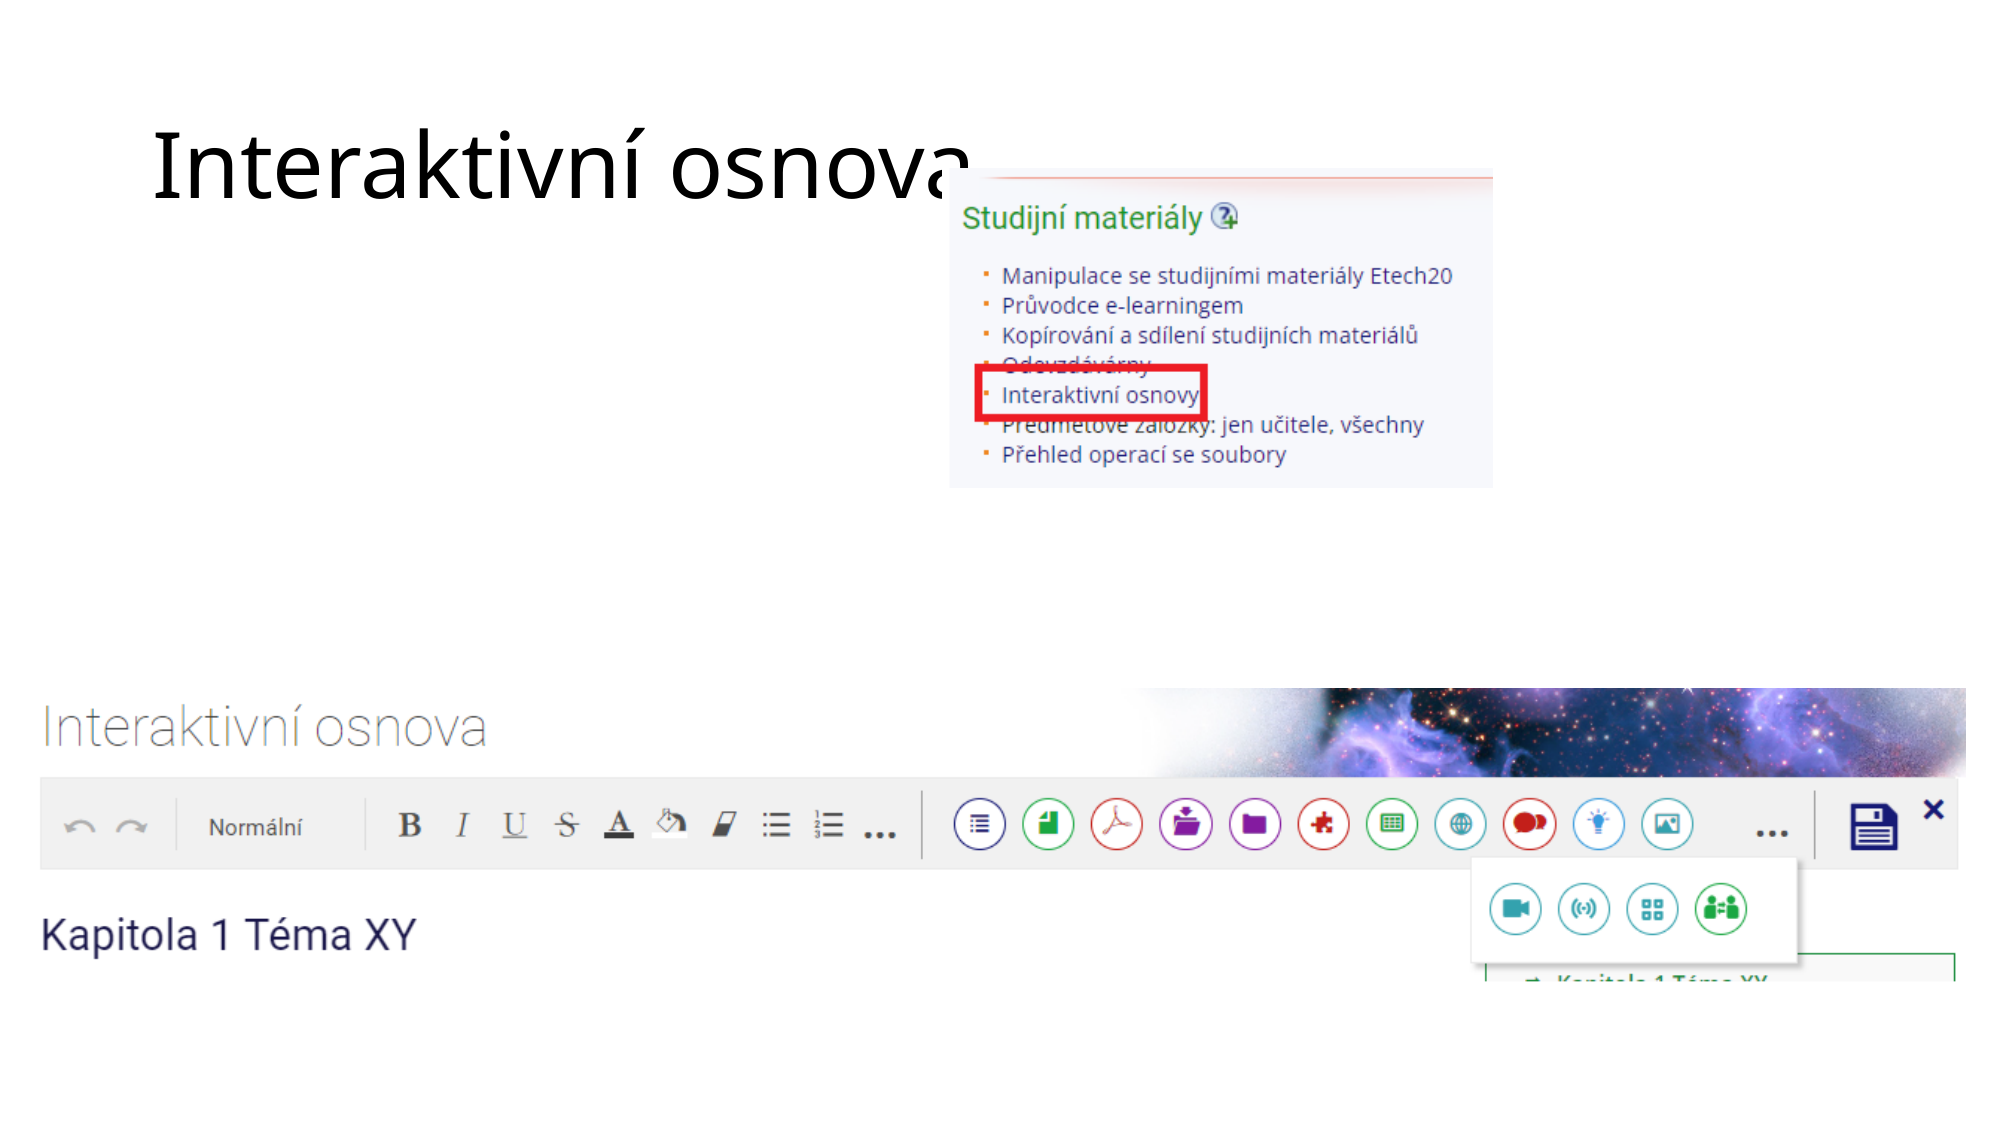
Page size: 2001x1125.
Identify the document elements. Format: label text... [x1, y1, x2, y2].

picture [942, 168, 1494, 488]
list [27, 688, 1966, 993]
title Interaktivní osnova [137, 59, 1863, 278]
